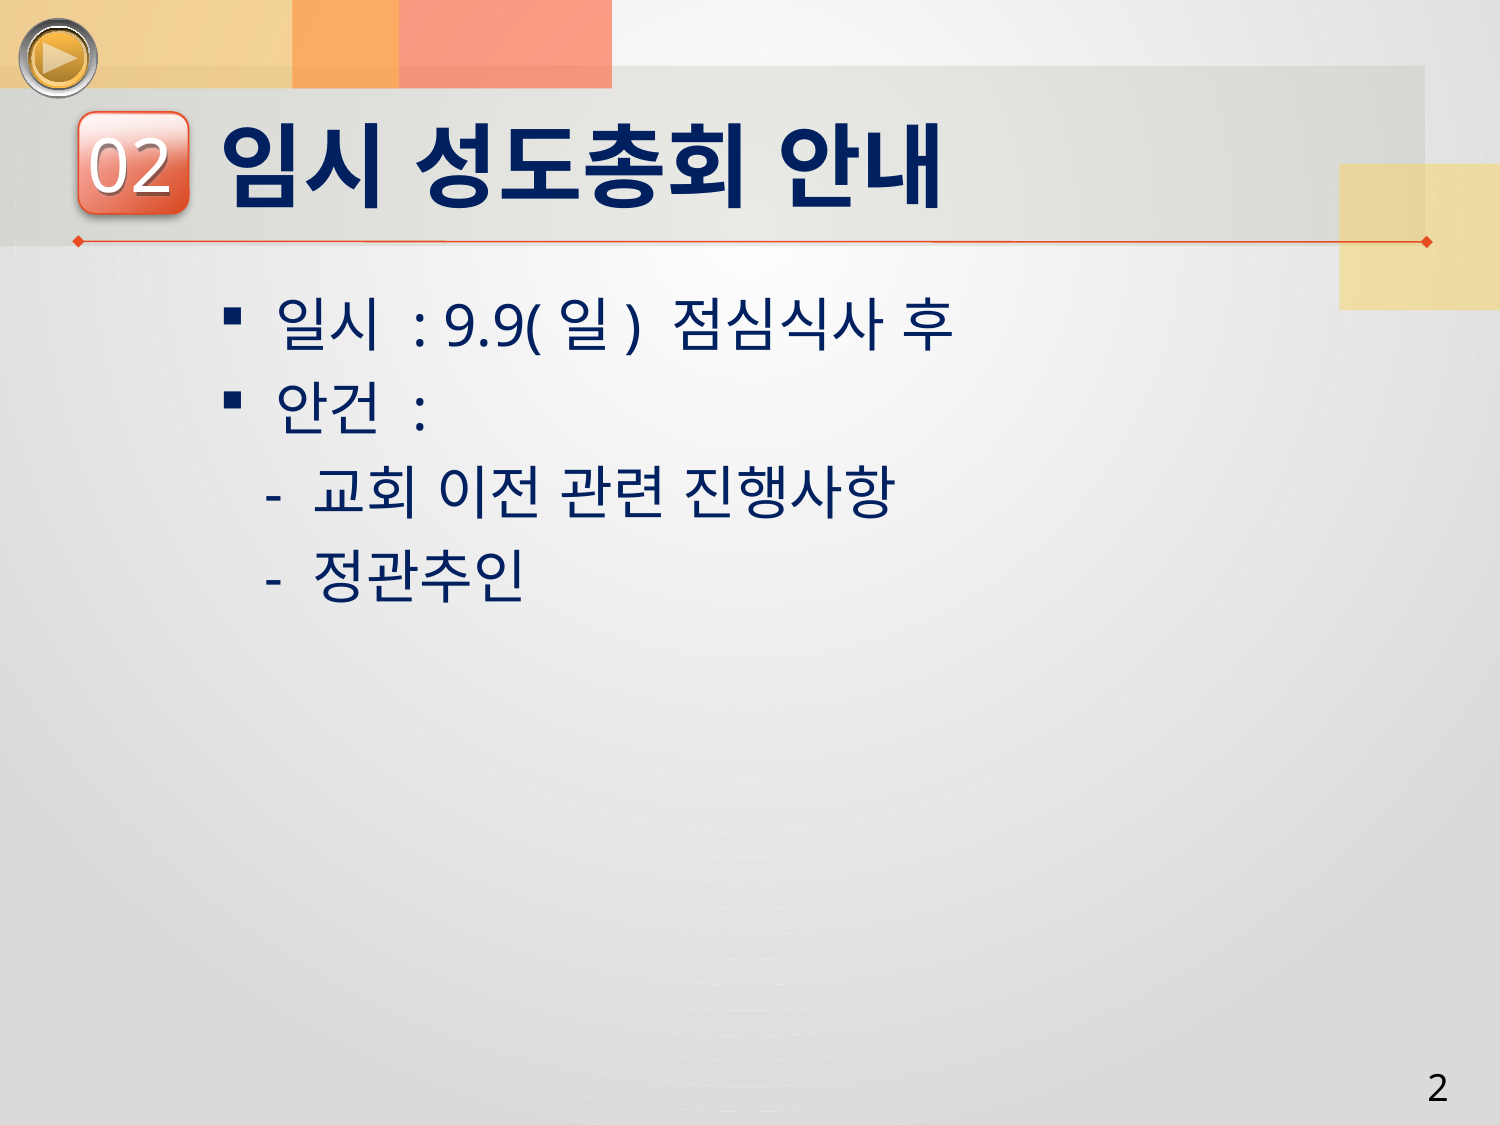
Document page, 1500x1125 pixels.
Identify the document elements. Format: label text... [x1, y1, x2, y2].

text_box 2 [1376, 1057, 1500, 1117]
text_box 임시 성도총회 안내 [204, 101, 1427, 227]
text_box 02 [72, 110, 197, 216]
picture [79, 114, 190, 178]
text_box 일시 : 9.9(일) 점심식사 후 안건 : - 교회 이전 관련 진행사항 - 정관추인 [204, 266, 1477, 702]
